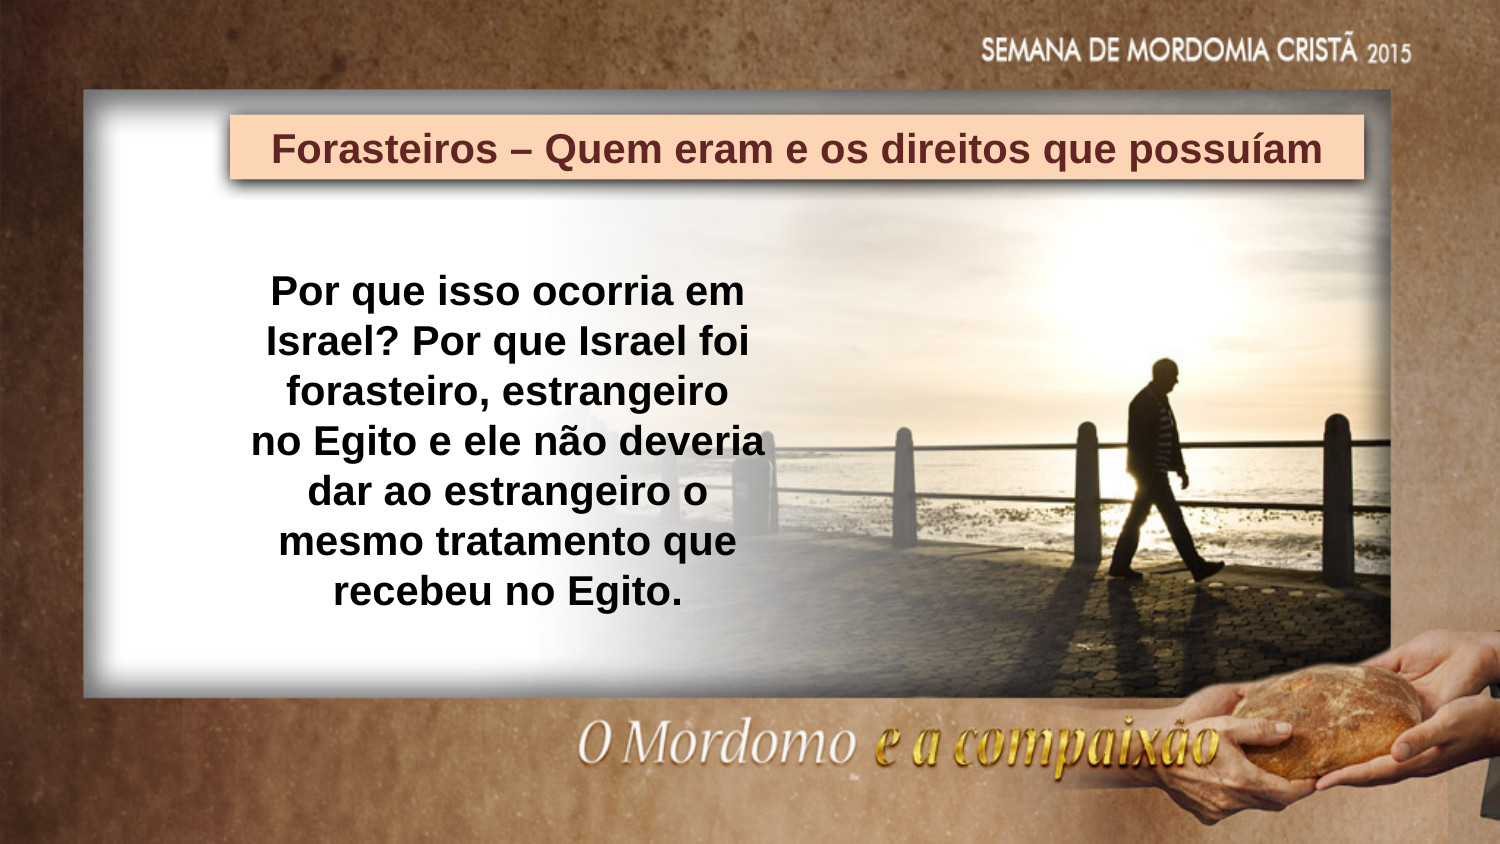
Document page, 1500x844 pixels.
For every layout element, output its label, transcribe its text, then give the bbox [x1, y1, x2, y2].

text_box Forasteiros – Quem eram e os direitos que possuíam [230, 114, 1365, 180]
text_box Por que isso ocorria em Israel? Por que Israel foi forasteiro, estrangeiro no Egito e ele não deveria dar ao estrangeiro o mesmo tratamento que recebeu no Egito. [218, 256, 798, 622]
picture [0, 0, 1500, 844]
